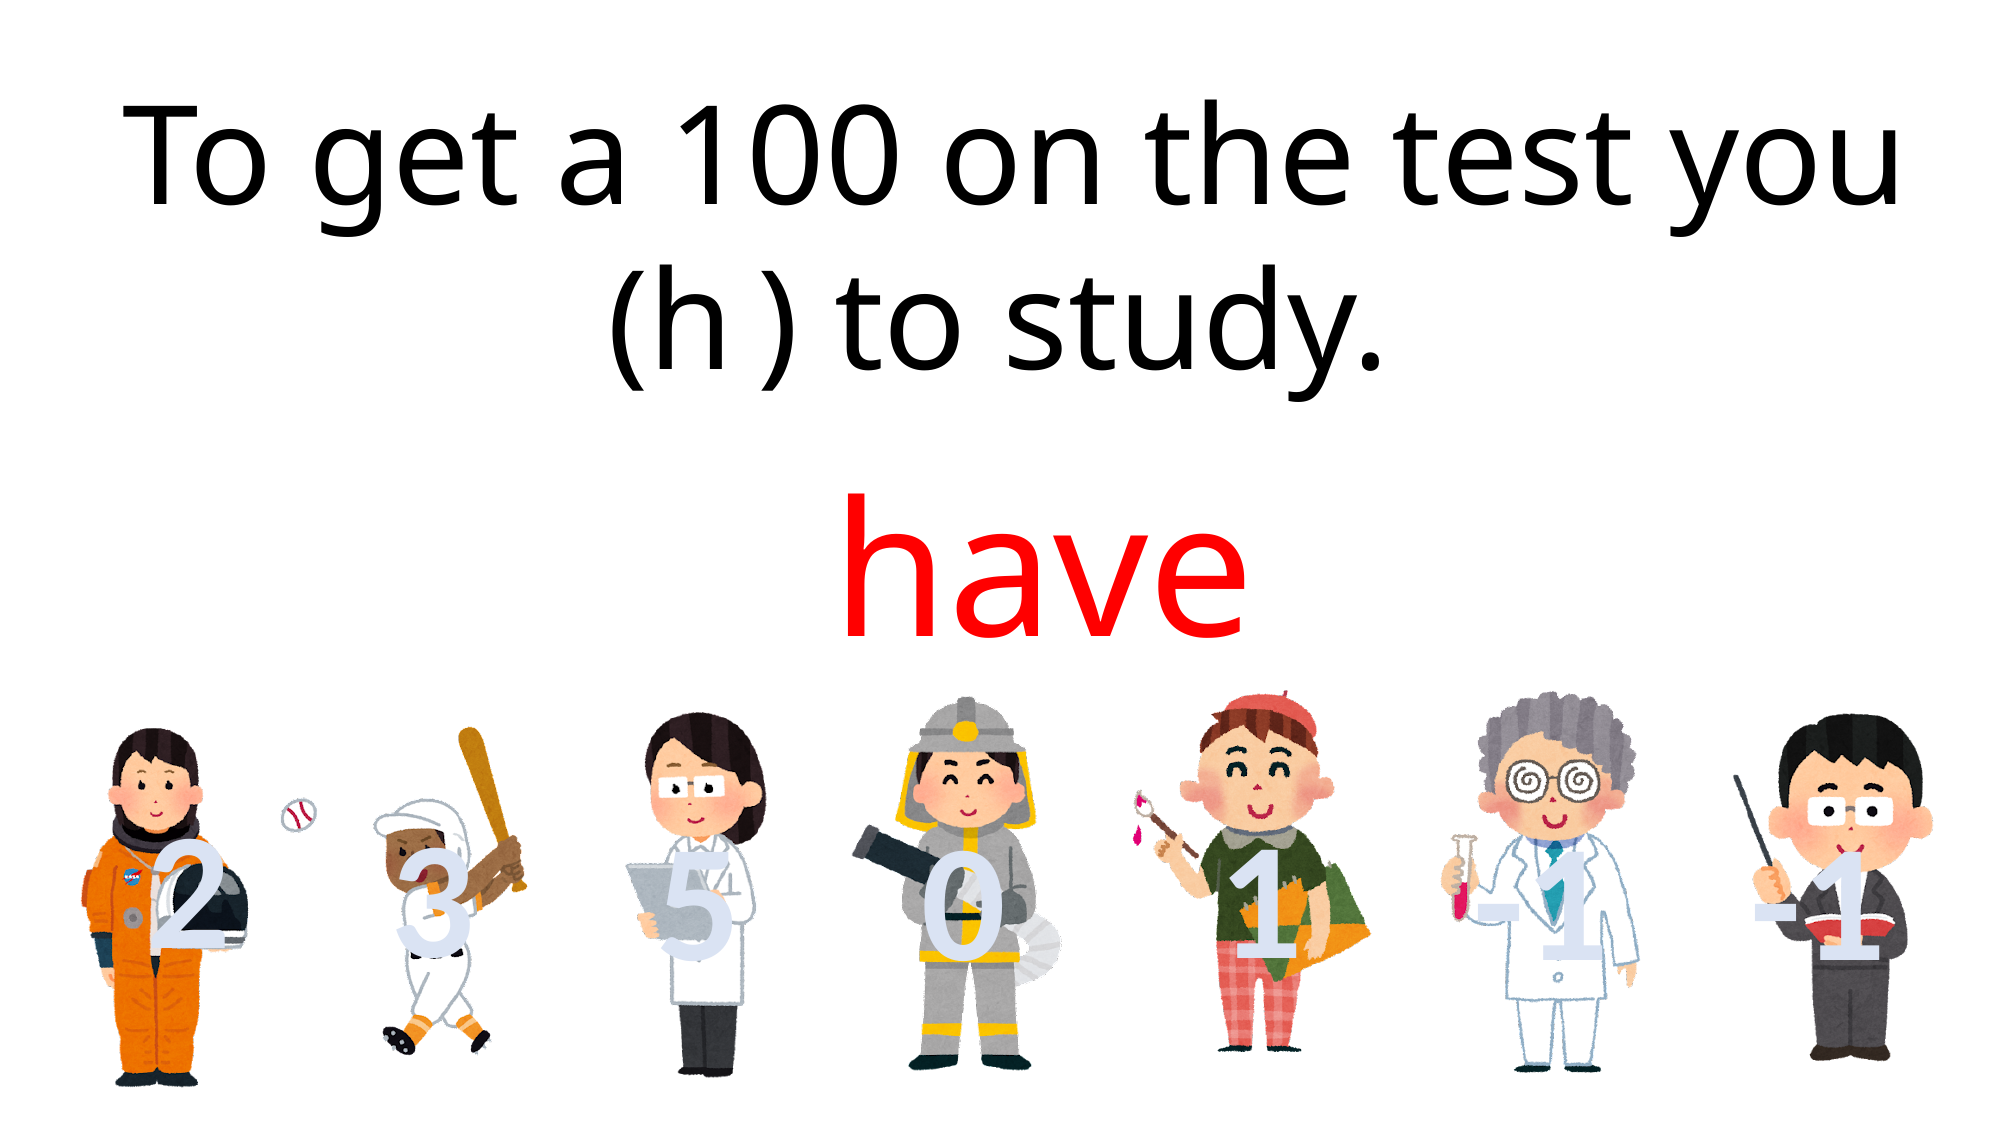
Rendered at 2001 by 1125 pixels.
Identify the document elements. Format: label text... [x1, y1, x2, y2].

text_box have [628, 441, 1459, 681]
picture [42, 710, 554, 1098]
picture [1127, 686, 1379, 1058]
picture [1712, 686, 1958, 1074]
text_box To get a 100 on the test you (h ) to study. [75, 59, 1958, 405]
picture [1429, 686, 1677, 1074]
picture [575, 686, 1089, 1087]
